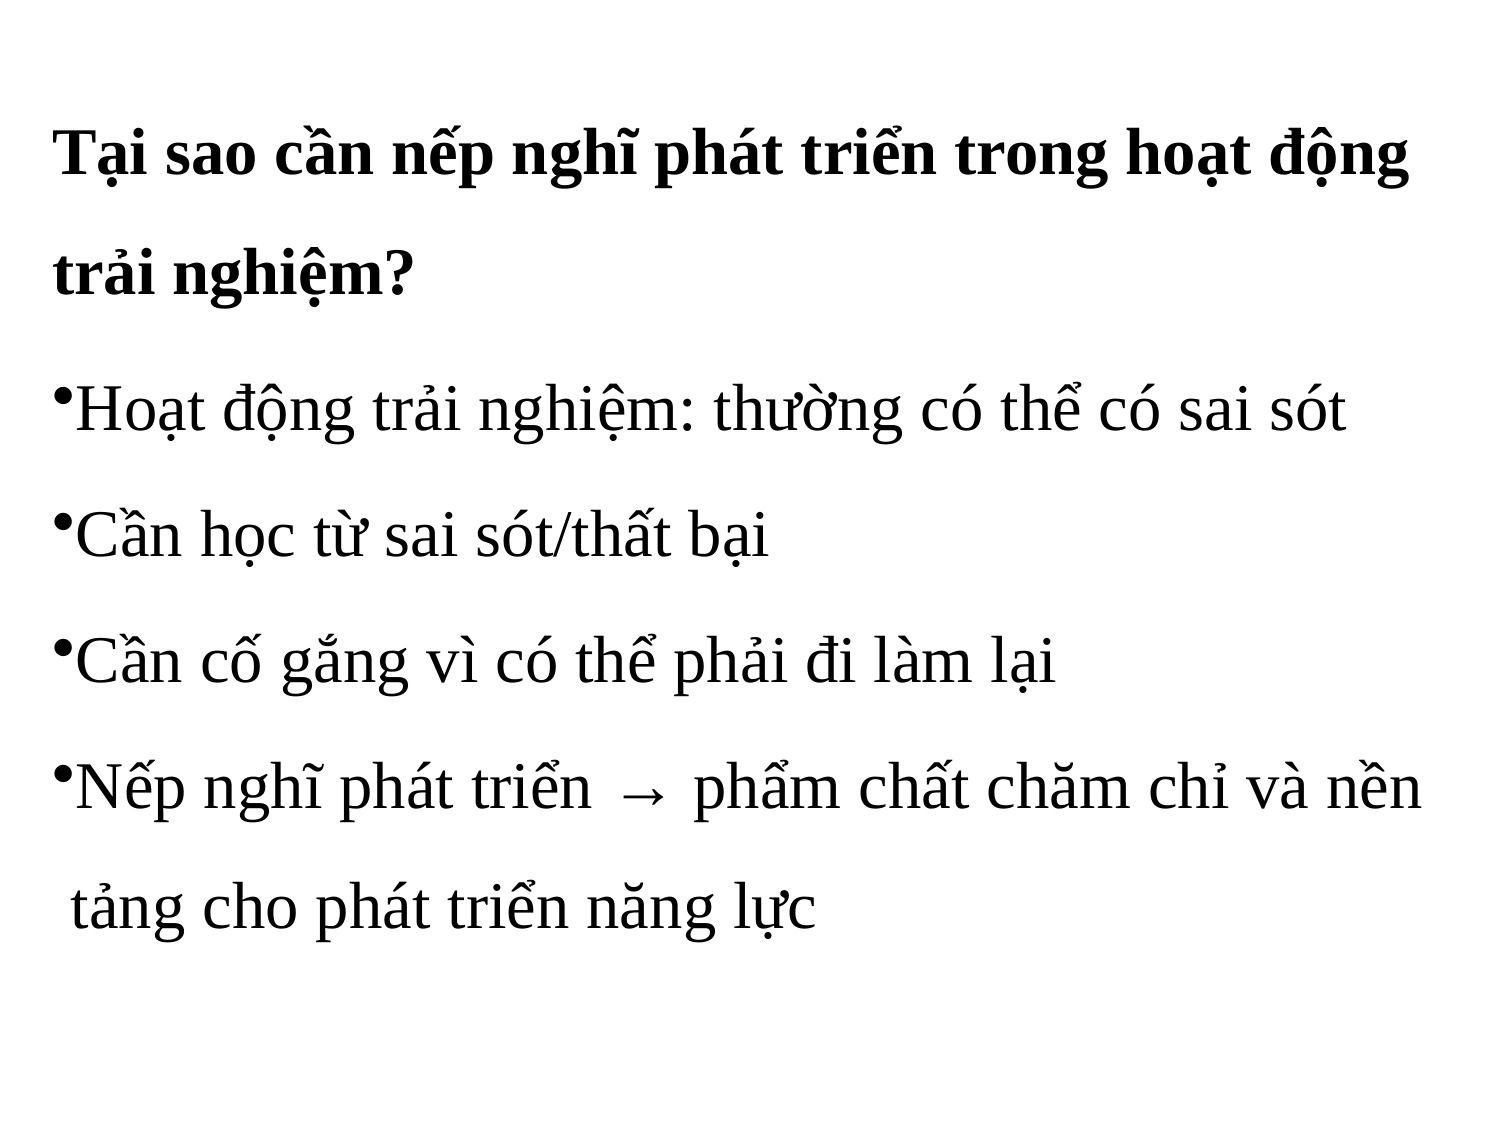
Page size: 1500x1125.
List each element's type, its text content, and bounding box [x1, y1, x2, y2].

text_box Tại sao cần nếp nghĩ phát triển trong hoạt động trải nghiệm? Hoạt động trải nghiệm: thường có thể có sai sót Cần học từ sai sót/thất bại Cần cố gắng vì có thể phải đi làm lại Nếp nghĩ phát triển → phẩm chất chăm chỉ và nền tảng cho phát triển năng lực [50, 66, 1438, 942]
